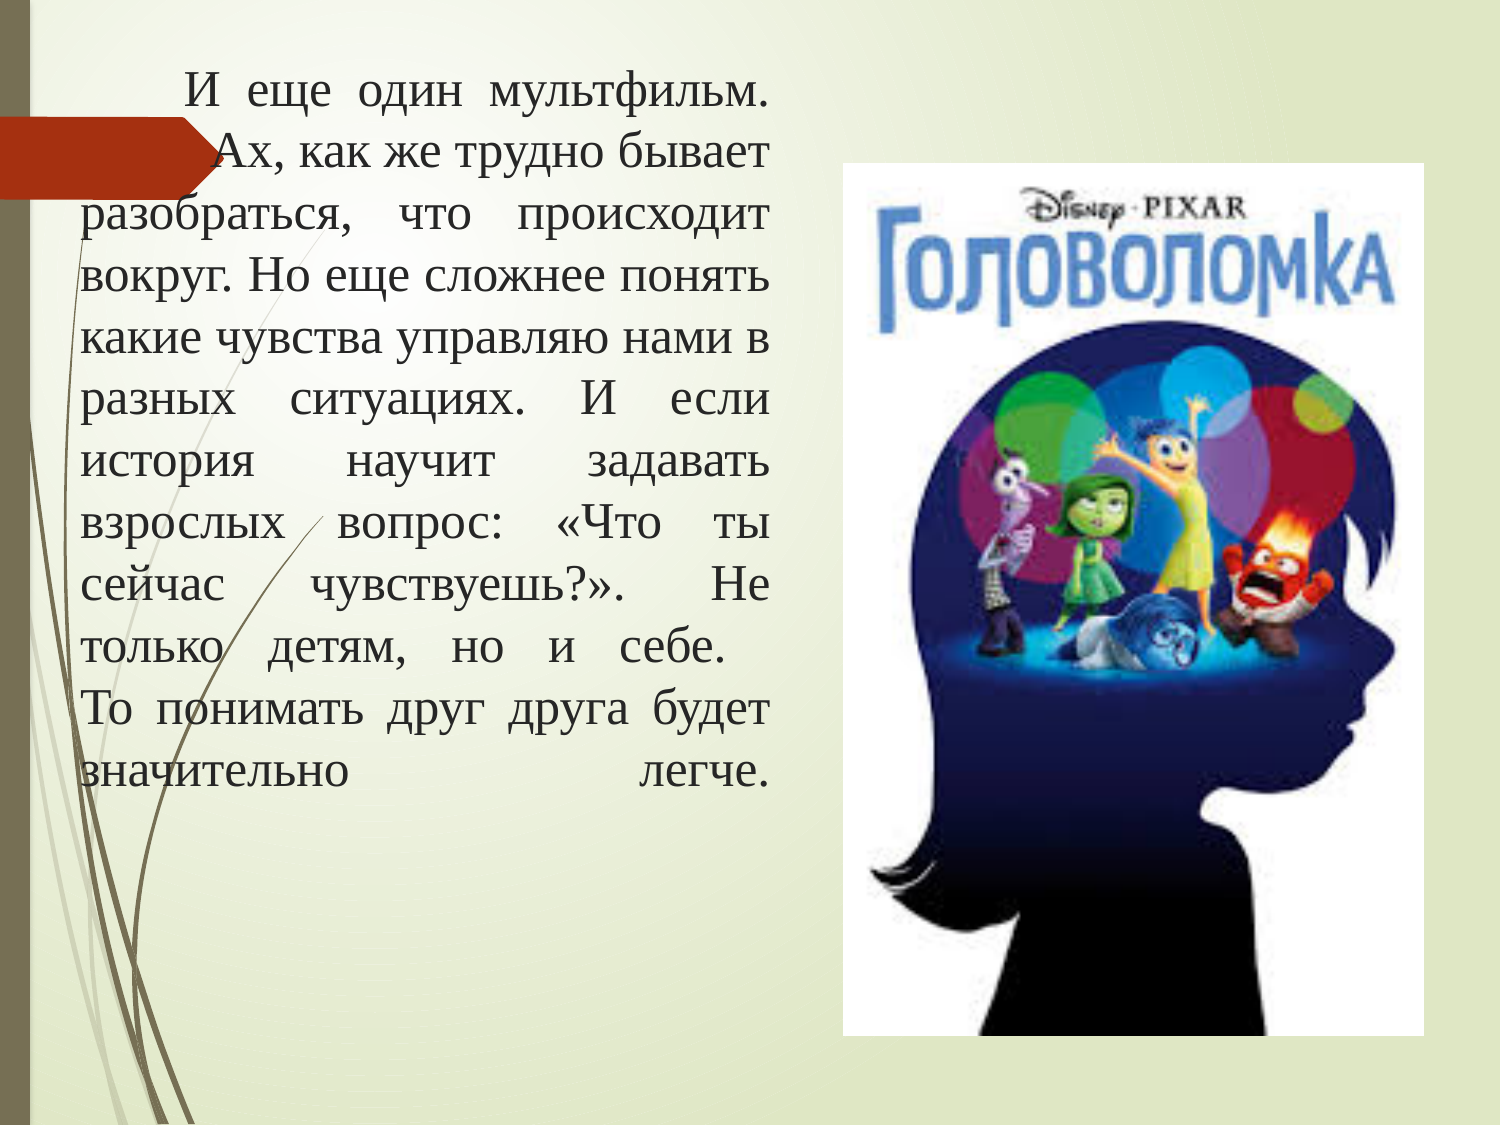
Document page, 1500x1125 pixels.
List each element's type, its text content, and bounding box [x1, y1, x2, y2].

title И еще один мультфильм. Ах, как же трудно бывает разобраться, что происходит вокруг. Но еще сложнее понять какие чувства управляю нами в разных ситуациях. И если история научит задавать взрослых вопрос: «Что ты сейчас чувствуешь?». Не только детям, но и себе. То понимать друг друга будет значительно легче. [64, 46, 786, 1045]
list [843, 163, 1424, 1036]
